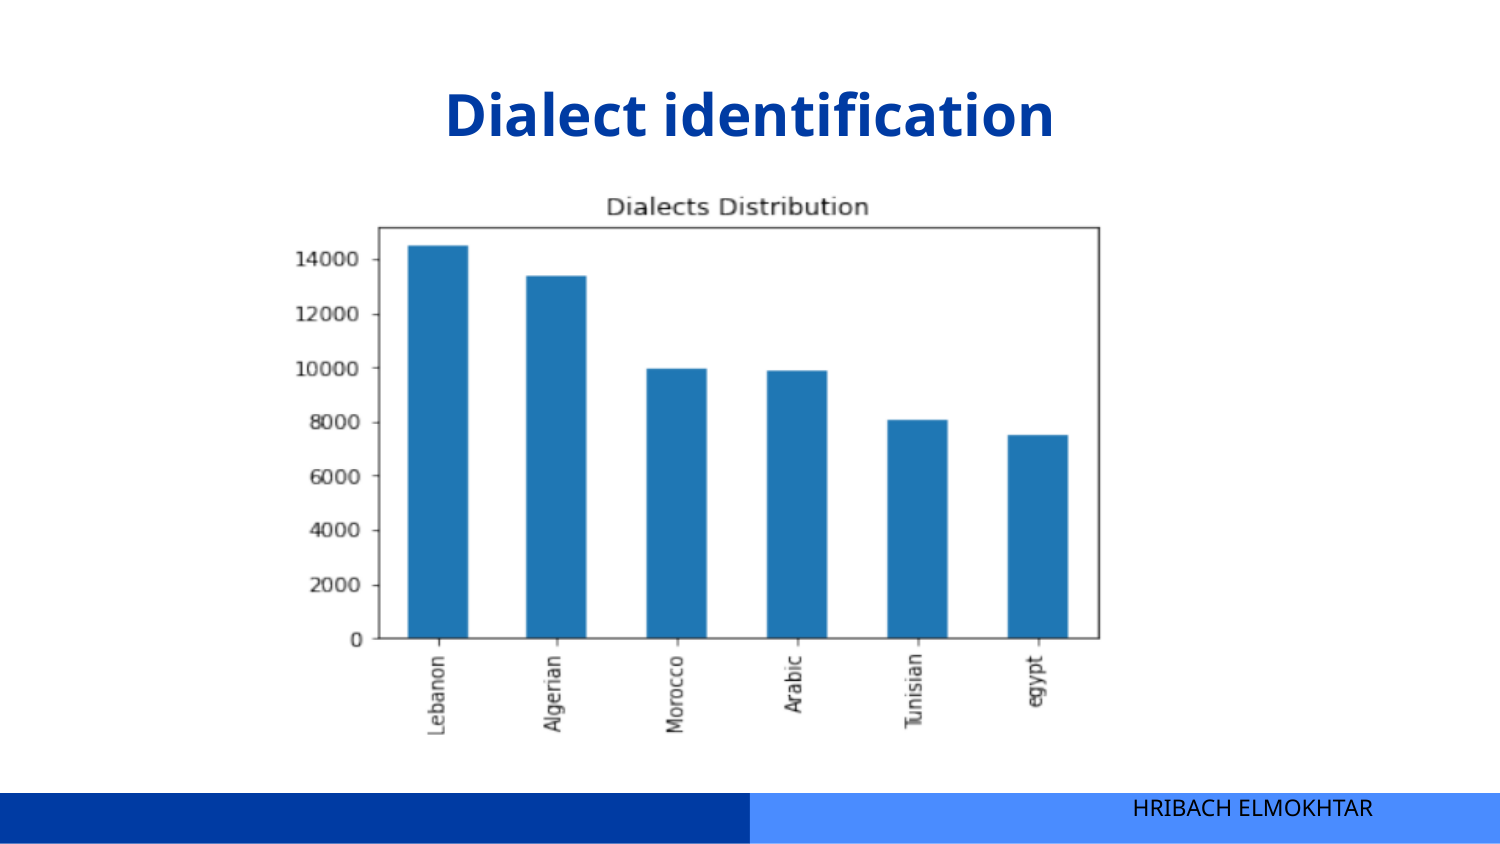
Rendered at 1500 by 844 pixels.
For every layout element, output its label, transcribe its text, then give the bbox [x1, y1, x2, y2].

text_box HRIBACH ELMOKHTAR [1118, 786, 1444, 829]
picture [262, 164, 1238, 762]
title Dialect identification [117, 62, 1383, 217]
